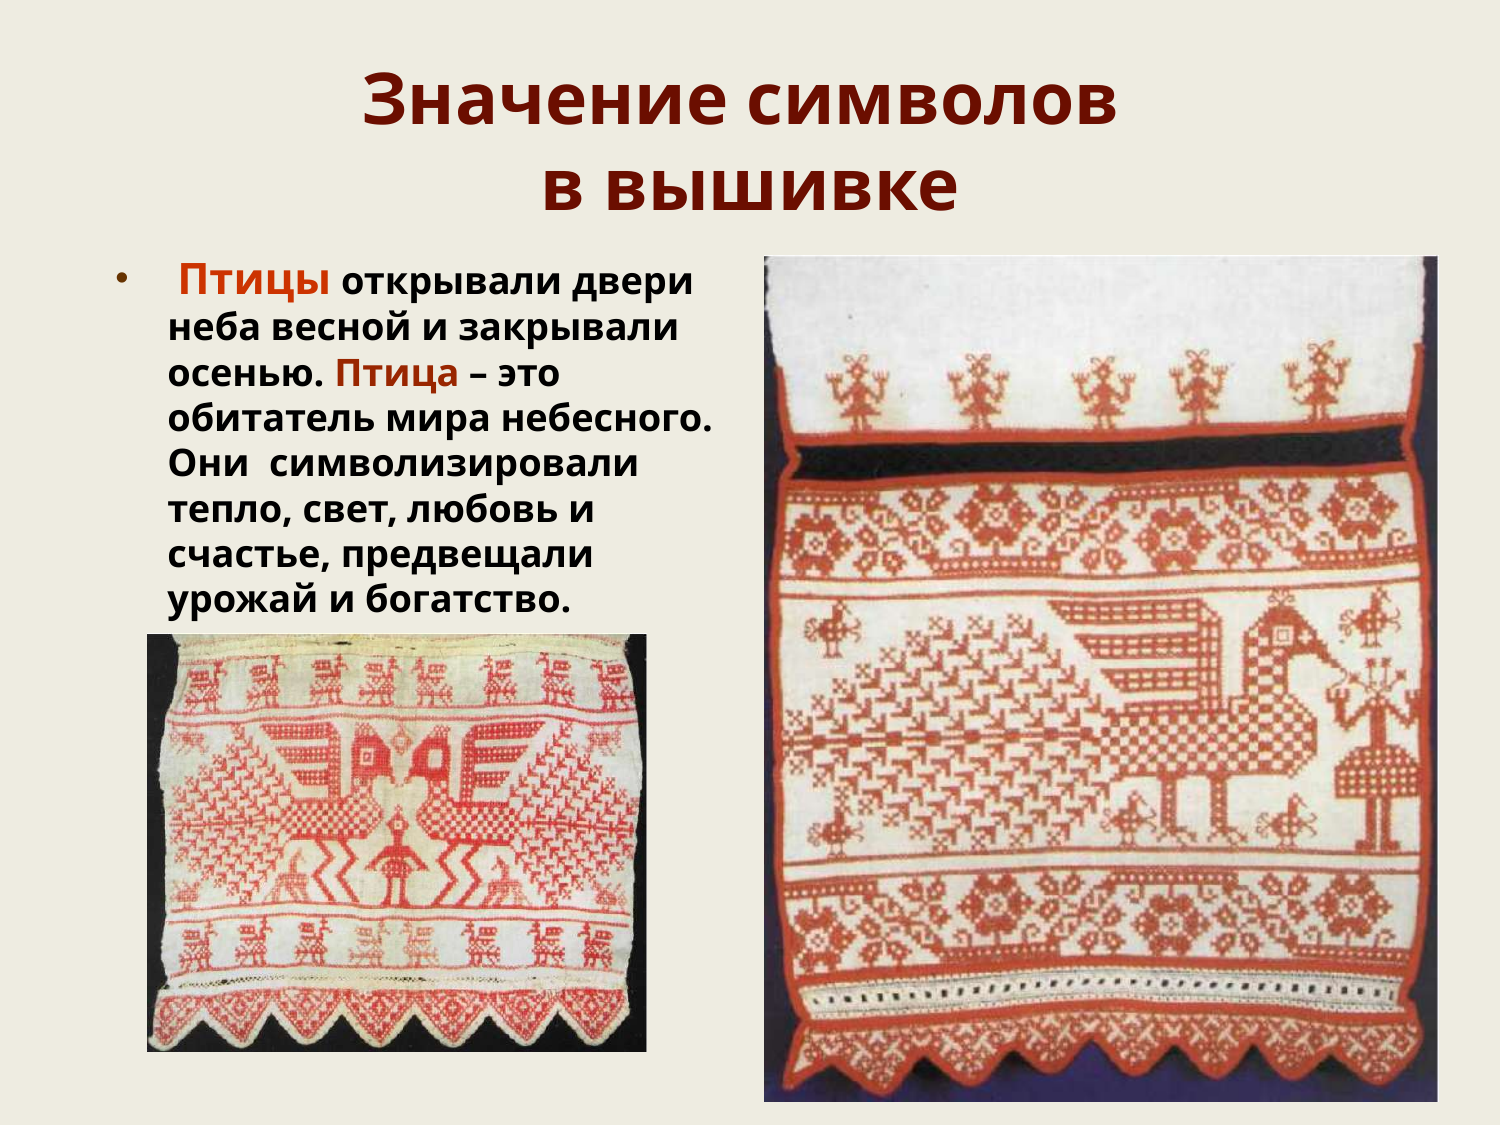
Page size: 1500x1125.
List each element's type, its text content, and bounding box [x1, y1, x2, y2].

picture [147, 633, 648, 1052]
list Птицы открывали двери неба весной и закрывали осенью. Птица – это обитатель мира небесного. Они символизировали тепло, свет, любовь и счастье, предвещали урожай и богатство. [100, 243, 739, 634]
picture [764, 255, 1440, 1102]
title Значение символов в вышивке [75, 45, 1425, 233]
